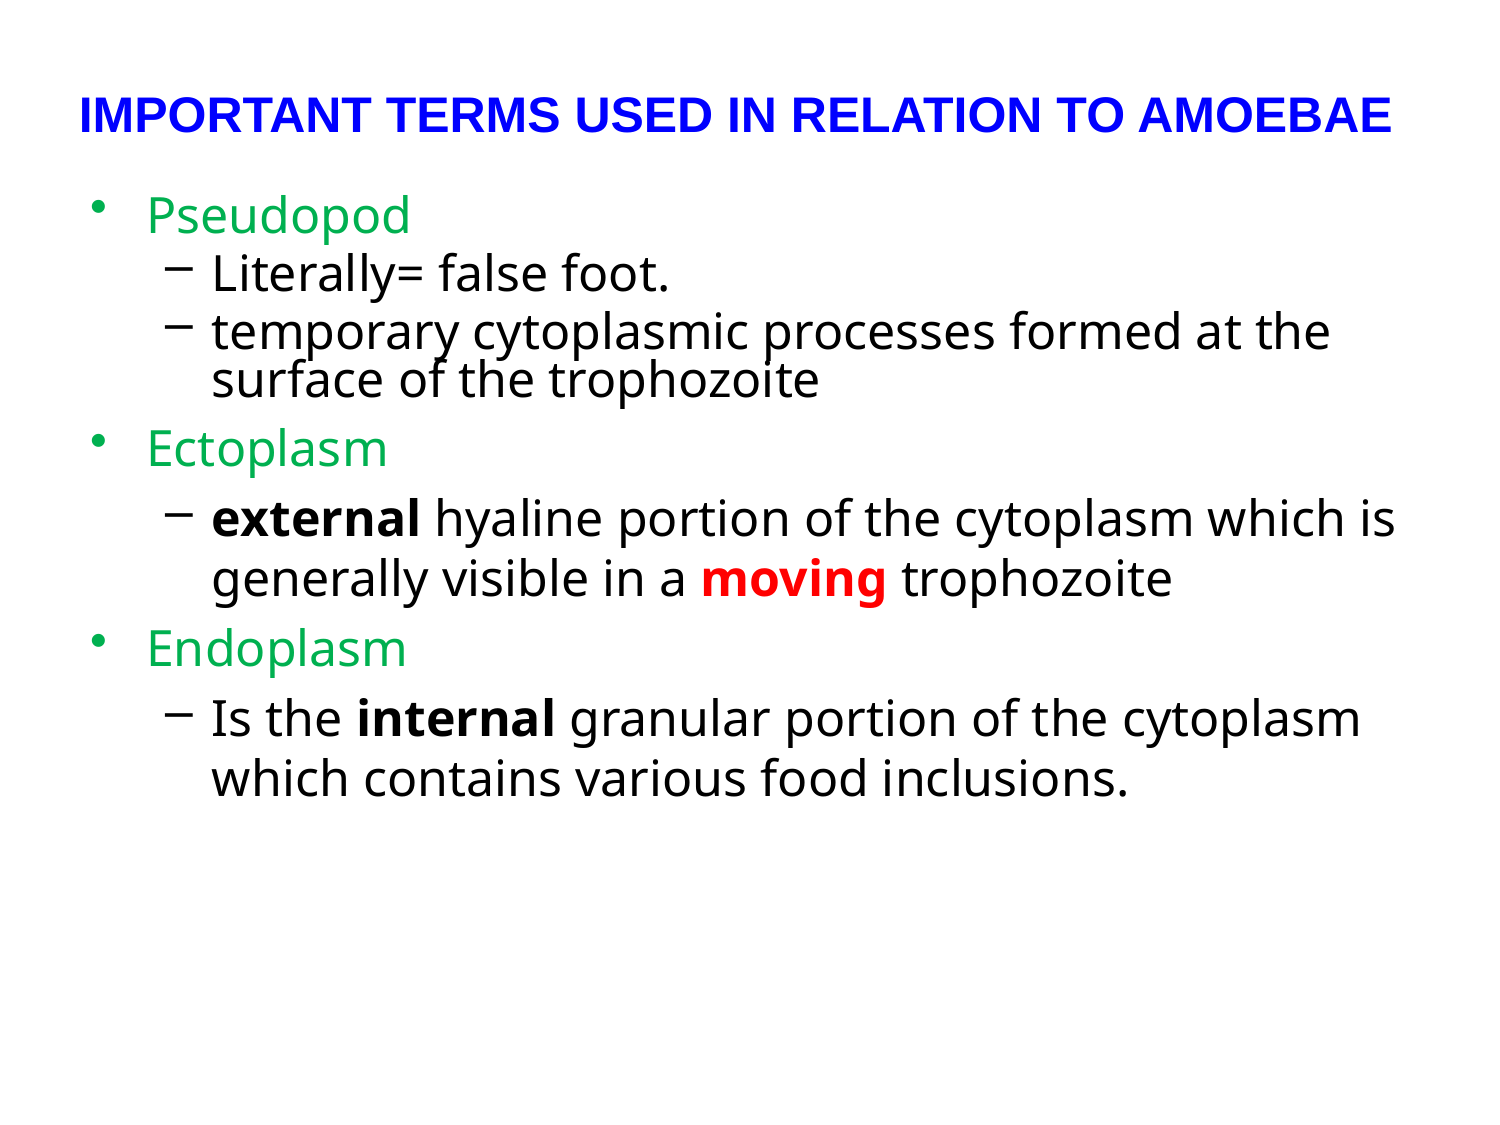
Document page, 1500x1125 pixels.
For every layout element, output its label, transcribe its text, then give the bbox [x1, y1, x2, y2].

list Pseudopod Literally= false foot. temporary cytoplasmic processes formed at the surface of the trophozoite Ectoplasm external hyaline portion of the cytoplasm which is generally visible in a moving trophozoite Endoplasm Is the internal granular portion of the cytoplasm which contains various food inclusions. [75, 187, 1425, 930]
text_box IMPORTANT TERMS USED IN RELATION TO AMOEBAE [50, 74, 1438, 150]
